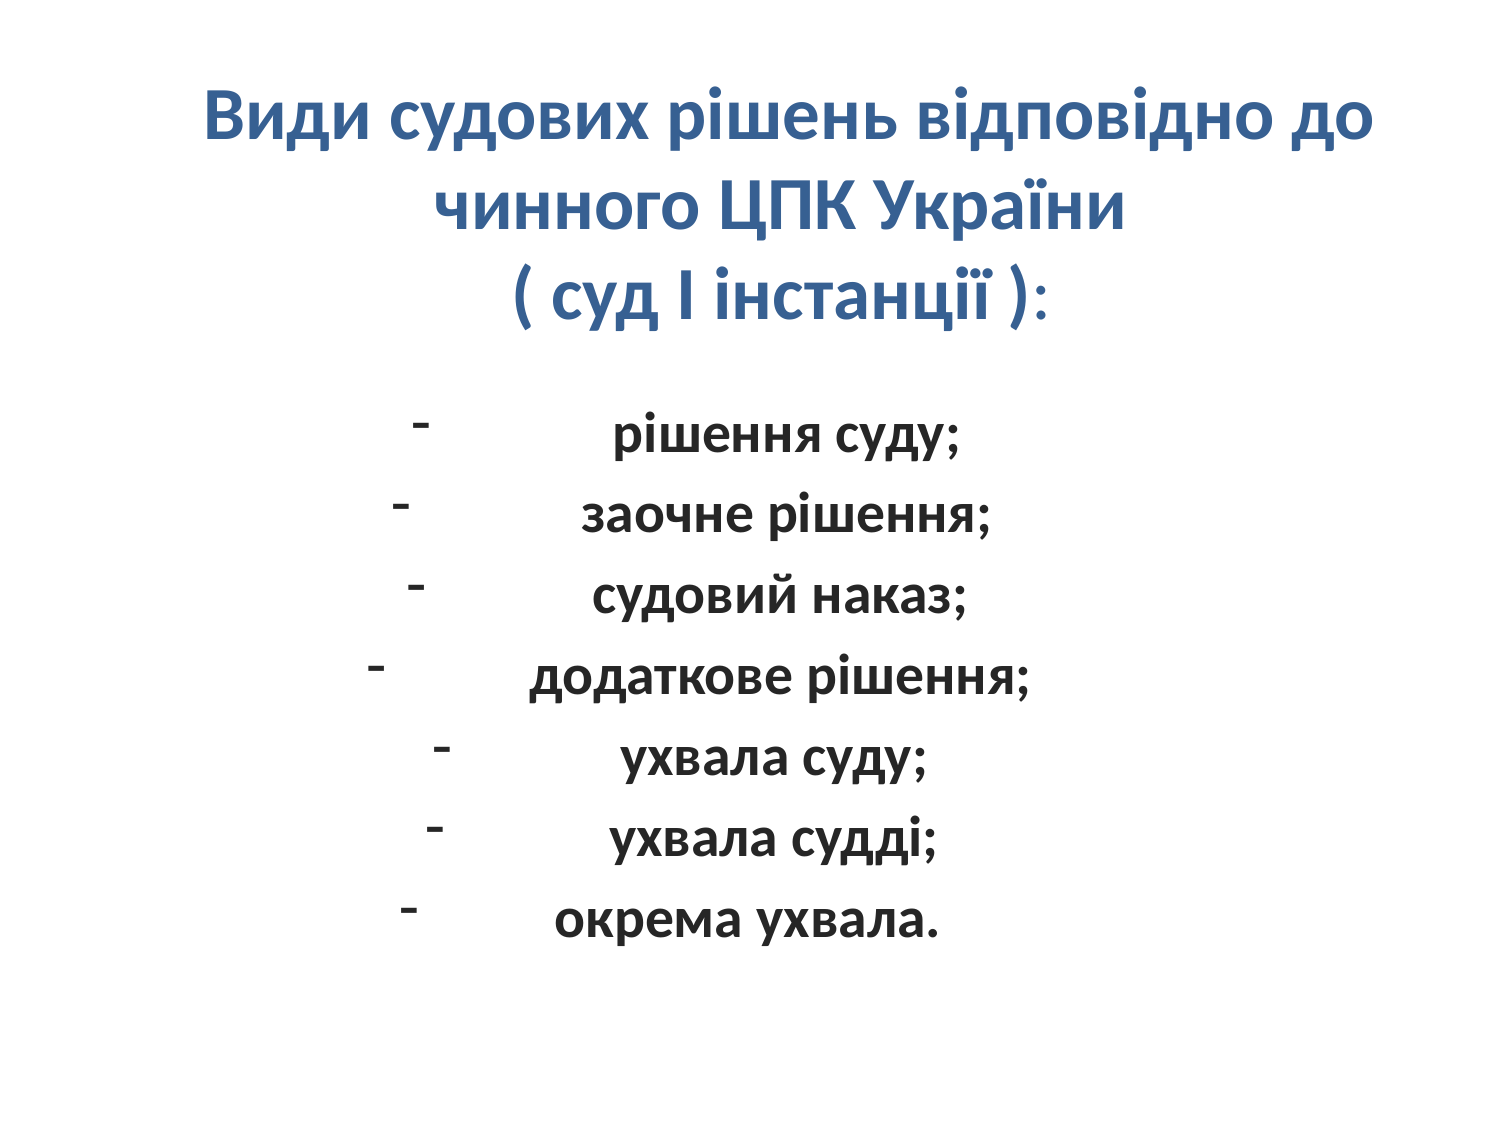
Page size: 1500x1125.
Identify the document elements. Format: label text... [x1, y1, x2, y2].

subtitle рішення суду; заочне рішення; судовий наказ; додаткове рішення; ухвала суду; ухвала судді; окрема ухвала. [152, 386, 1372, 961]
title Види судових рішень відповідно до чинного ЦПК України ( суд I інстанції ): [152, 58, 1428, 340]
